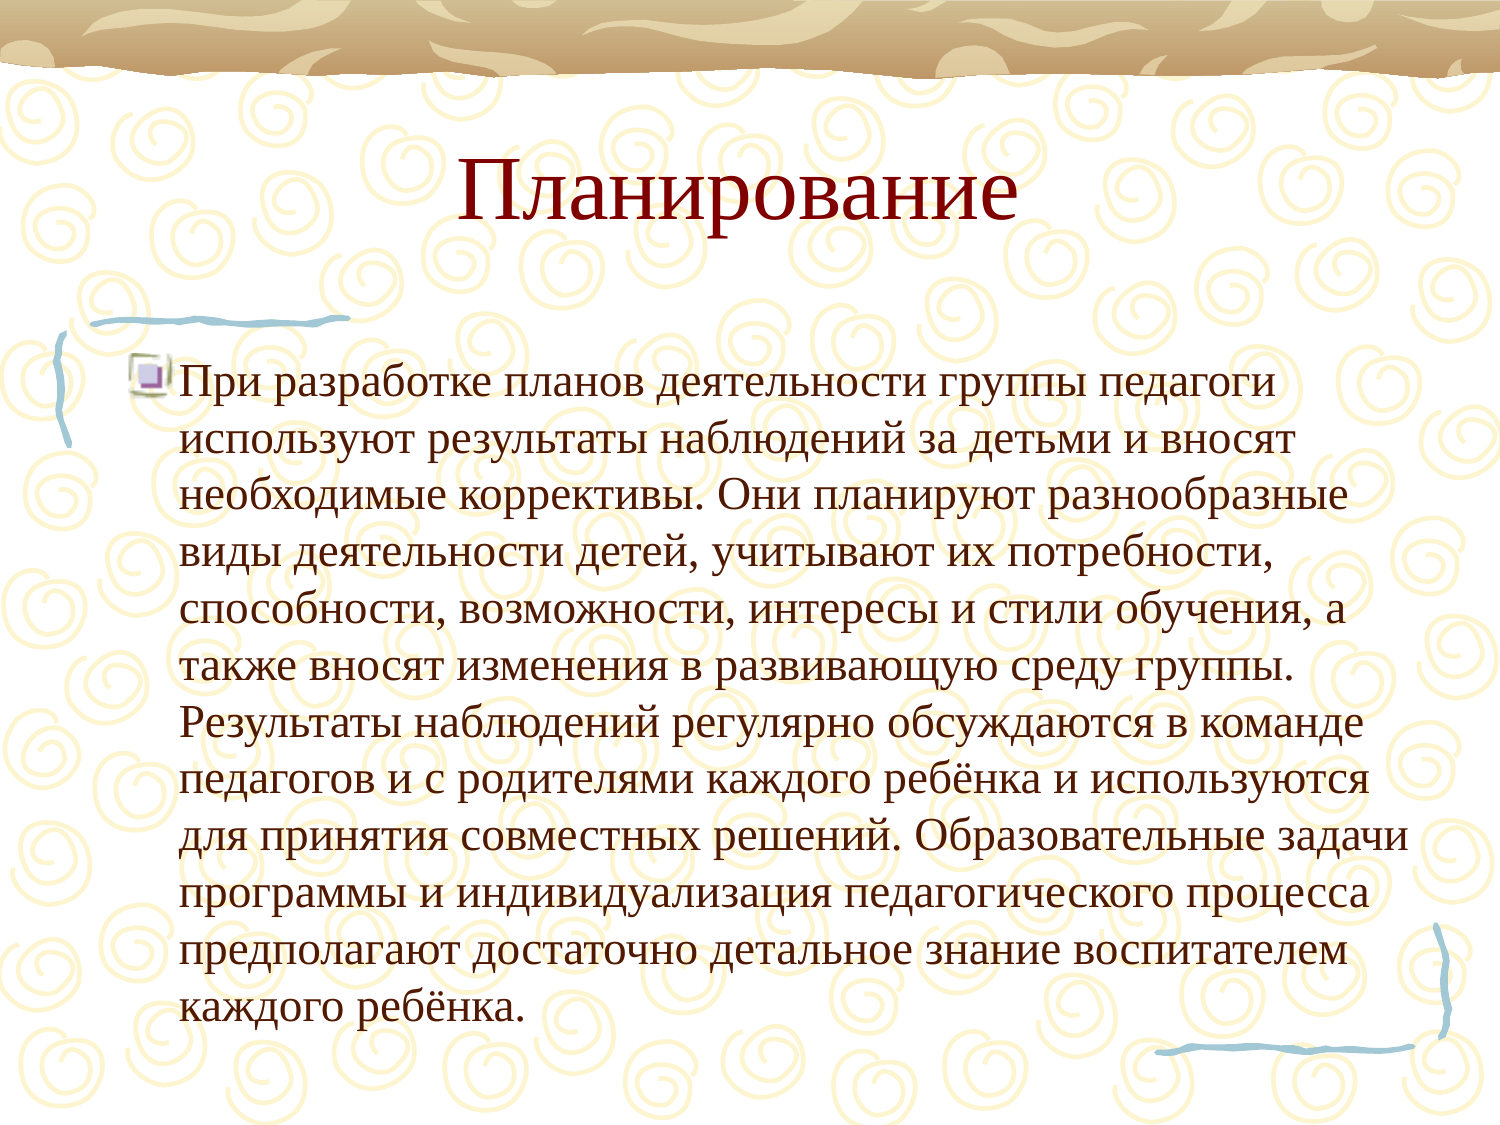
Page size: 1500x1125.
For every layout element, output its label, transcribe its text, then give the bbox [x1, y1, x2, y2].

picture [127, 353, 175, 401]
list При разработке планов деятельности группы педагоги используют результаты наблюдений за детьми и вносят необходимые коррективы. Они планируют разнообразные виды деятельности детей, учитывают их потребности, способности, возможности, интересы и стили обучения, а также вносят изменения в развивающую среду группы. Результаты наблюдений регулярно обсуждаются в команде педагогов и с родителями каждого ребёнка и используются для принятия совместных решений. Образовательные задачи программы и индивидуализация педагогического процесса предполагают достаточно детальное знание воспитателем каждого ребёнка. [112, 341, 1442, 1055]
title Планирование [112, 88, 1388, 277]
